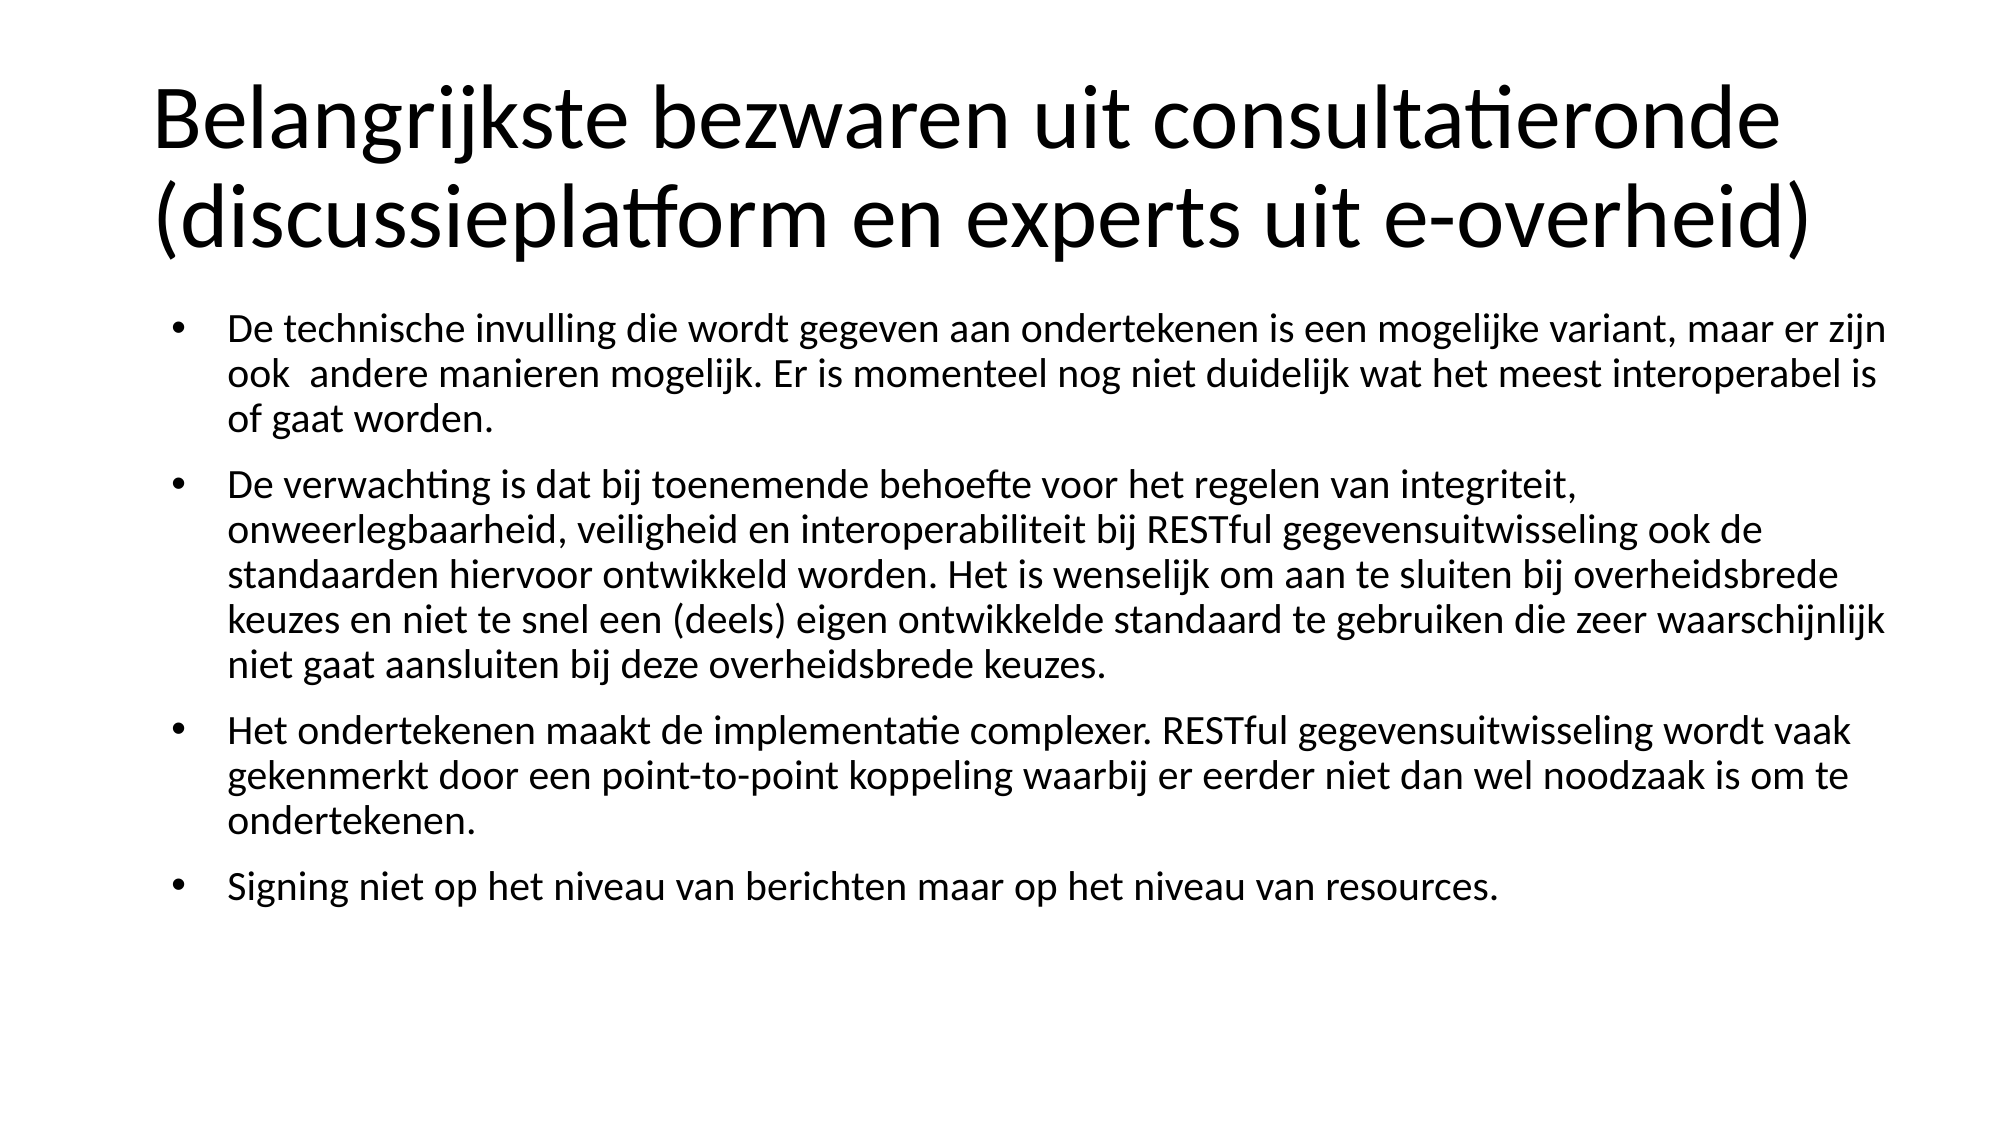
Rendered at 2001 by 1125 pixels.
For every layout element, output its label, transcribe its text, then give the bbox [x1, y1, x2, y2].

list De technische invulling die wordt gegeven aan ondertekenen is een mogelijke variant, maar er zijn ook andere manieren mogelijk. Er is momenteel nog niet duidelijk wat het meest interoperabel is of gaat worden. De verwachting is dat bij toenemende behoefte voor het regelen van integriteit, onweerlegbaarheid, veiligheid en interoperabiliteit bij RESTful gegevensuitwisseling ook de standaarden hiervoor ontwikkeld worden. Het is wenselijk om aan te sluiten bij overheidsbrede keuzes en niet te snel een (deels) eigen ontwikkelde standaard te gebruiken die zeer waarschijnlijk niet gaat aansluiten bij deze overheidsbrede keuzes. Het ondertekenen maakt de implementatie complexer. RESTful gegevensuitwisseling wordt vaak gekenmerkt door een point-to-point koppeling waarbij er eerder niet dan wel noodzaak is om te ondertekenen. Signing niet op het niveau van berichten maar op het niveau van resources. [137, 299, 1908, 1014]
title Belangrijkste bezwaren uit consultatieronde (discussieplatform en experts uit e-overheid) [137, 59, 1863, 278]
